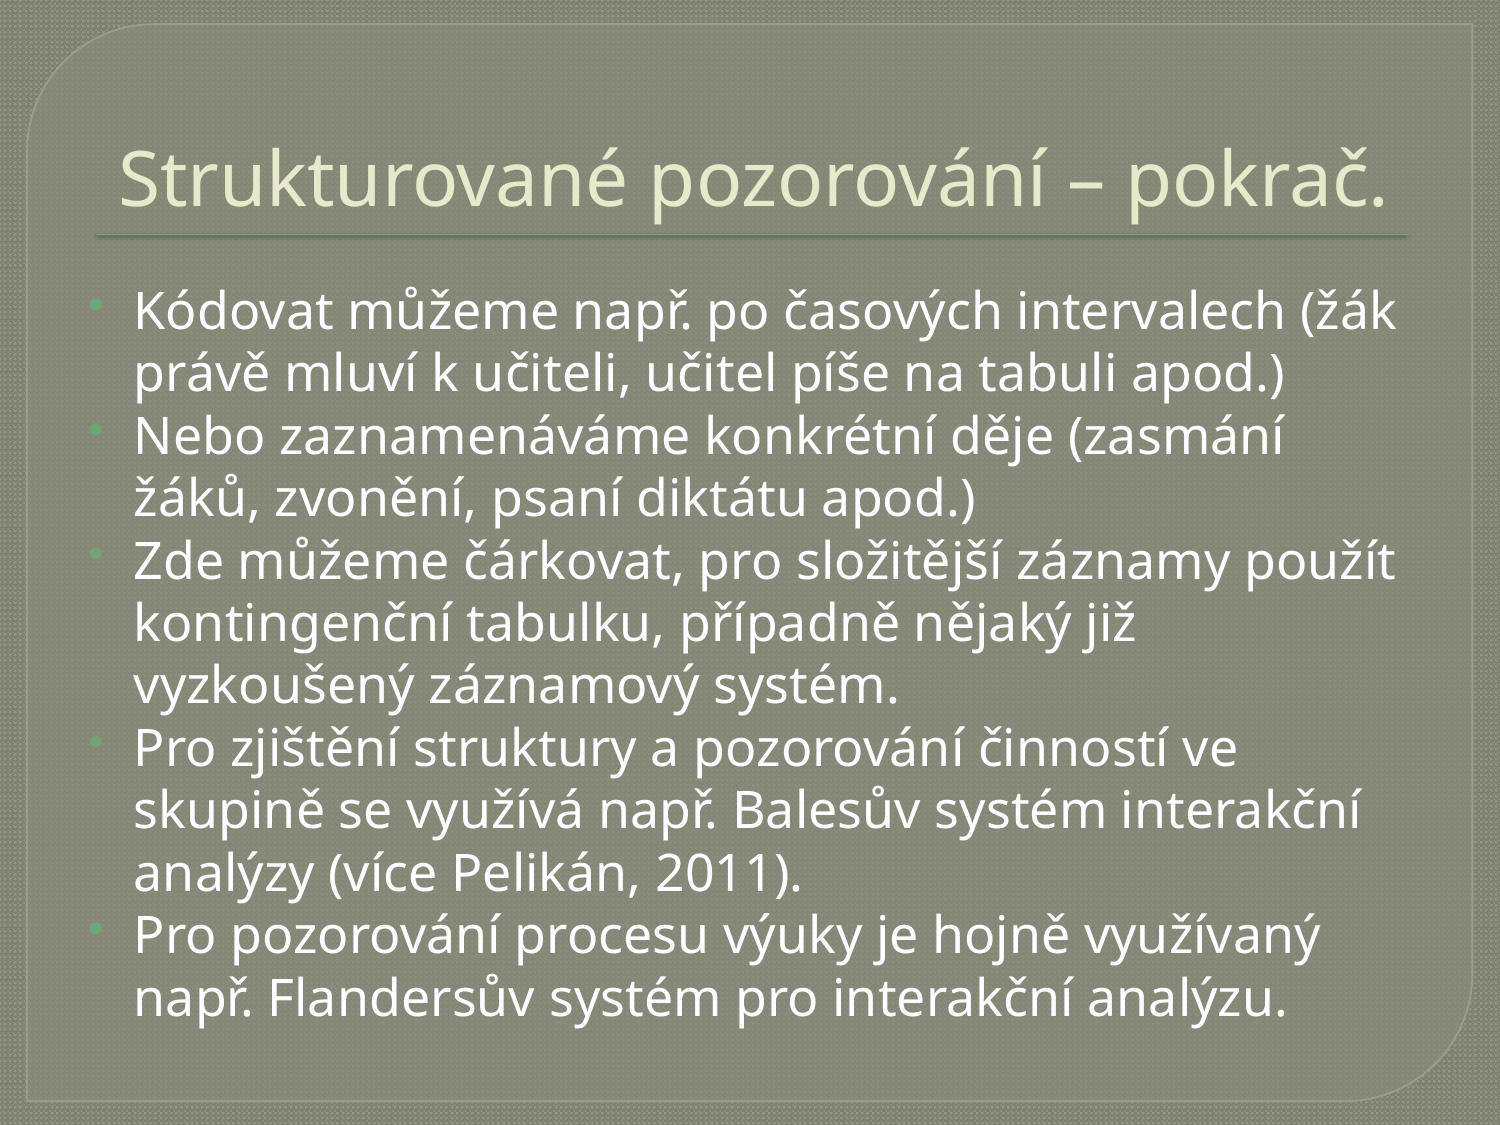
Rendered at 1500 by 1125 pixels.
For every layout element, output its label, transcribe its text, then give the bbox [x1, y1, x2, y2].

list Kódovat můžeme např. po časových intervalech (žák právě mluví k učiteli, učitel píše na tabuli apod.) Nebo zaznamenáváme konkrétní děje (zasmání žáků, zvonění, psaní diktátu apod.) Zde můžeme čárkovat, pro složitější záznamy použít kontingenční tabulku, případně nějaký již vyzkoušený záznamový systém. Pro zjištění struktury a pozorování činností ve skupině se využívá např. Balesův systém interakční analýzy (více Pelikán, 2011). Pro pozorování procesu výuky je hojně využívaný např. Flandersův systém pro interakční analýzu. [75, 270, 1425, 1071]
title Strukturované pozorování – pokrač. [75, 41, 1425, 230]
